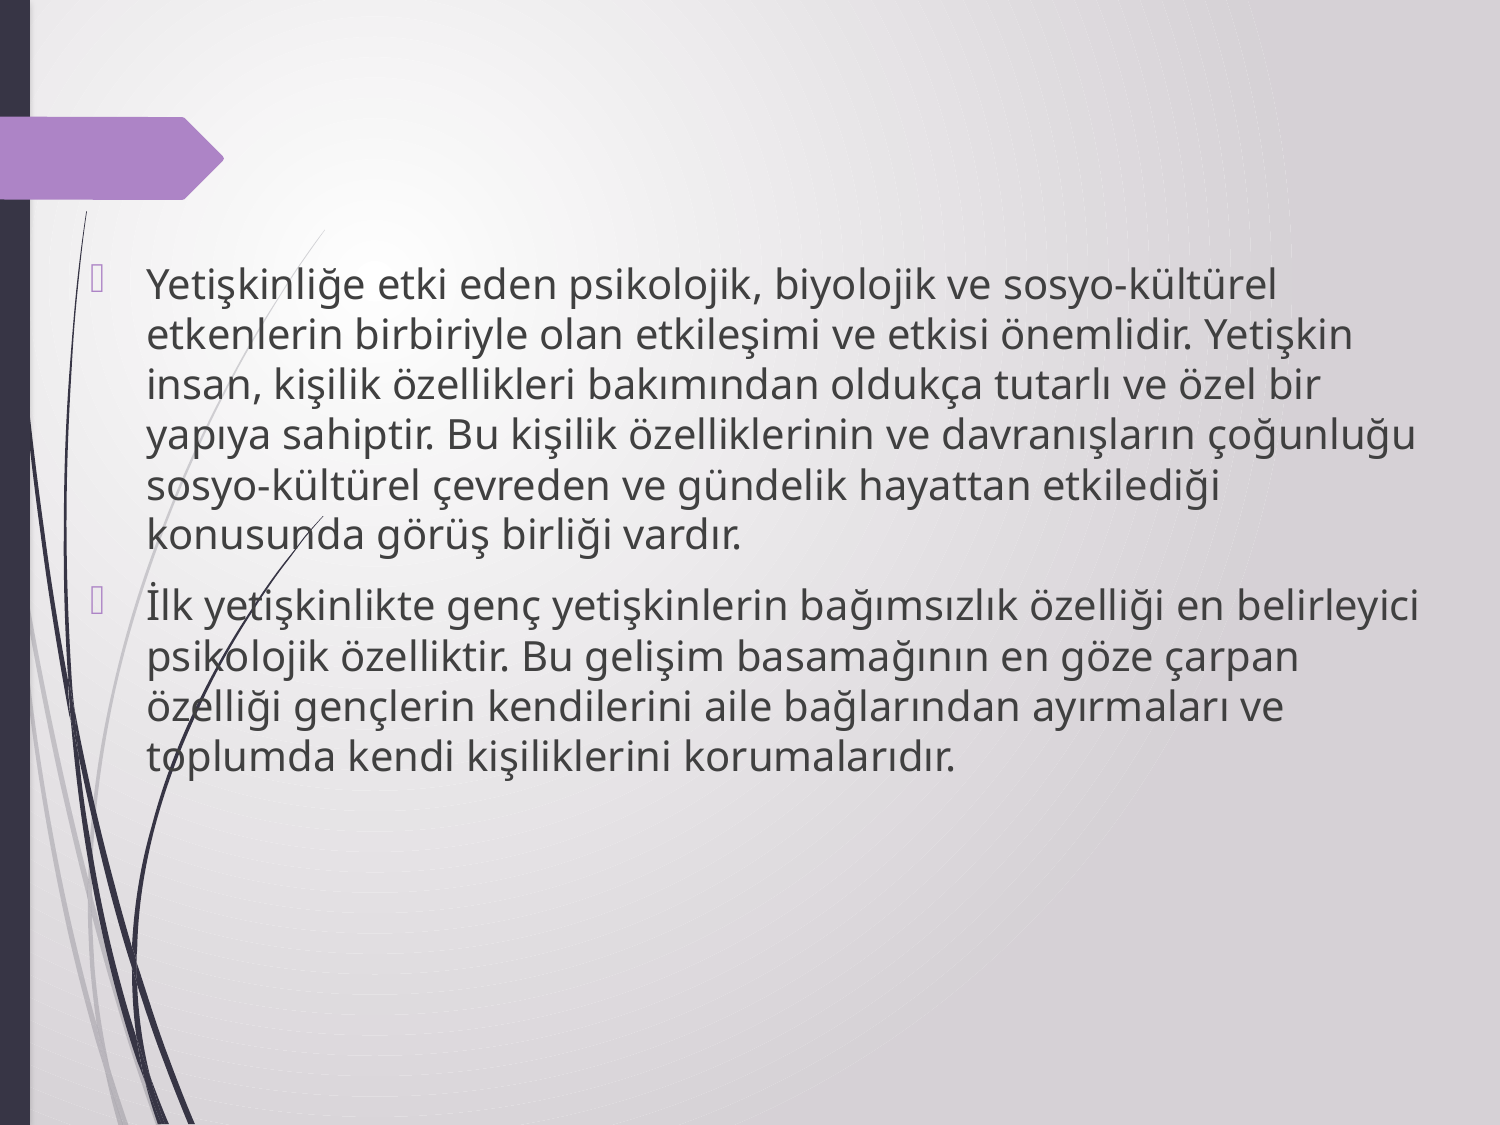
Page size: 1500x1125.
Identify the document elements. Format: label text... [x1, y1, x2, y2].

list Yetişkinliğe etki eden psikolojik, biyolojik ve sosyo-kültürel etkenlerin birbiriyle olan etkileşimi ve etkisi önemlidir. Yetişkin insan, kişilik özellikleri bakımından oldukça tutarlı ve özel bir yapıya sahiptir. Bu kişilik özelliklerinin ve davranışların çoğunluğu sosyo-kültürel çevreden ve gündelik hayattan etkilediği konusunda görüş birliği vardır. İlk yetişkinlikte genç yetişkinlerin bağımsızlık özelliği en belirleyici psikolojik özelliktir. Bu gelişim basamağının en göze çarpan özelliği gençlerin kendilerini aile bağlarından ayırmaları ve toplumda kendi kişiliklerini korumalarıdır. [75, 184, 1447, 1062]
